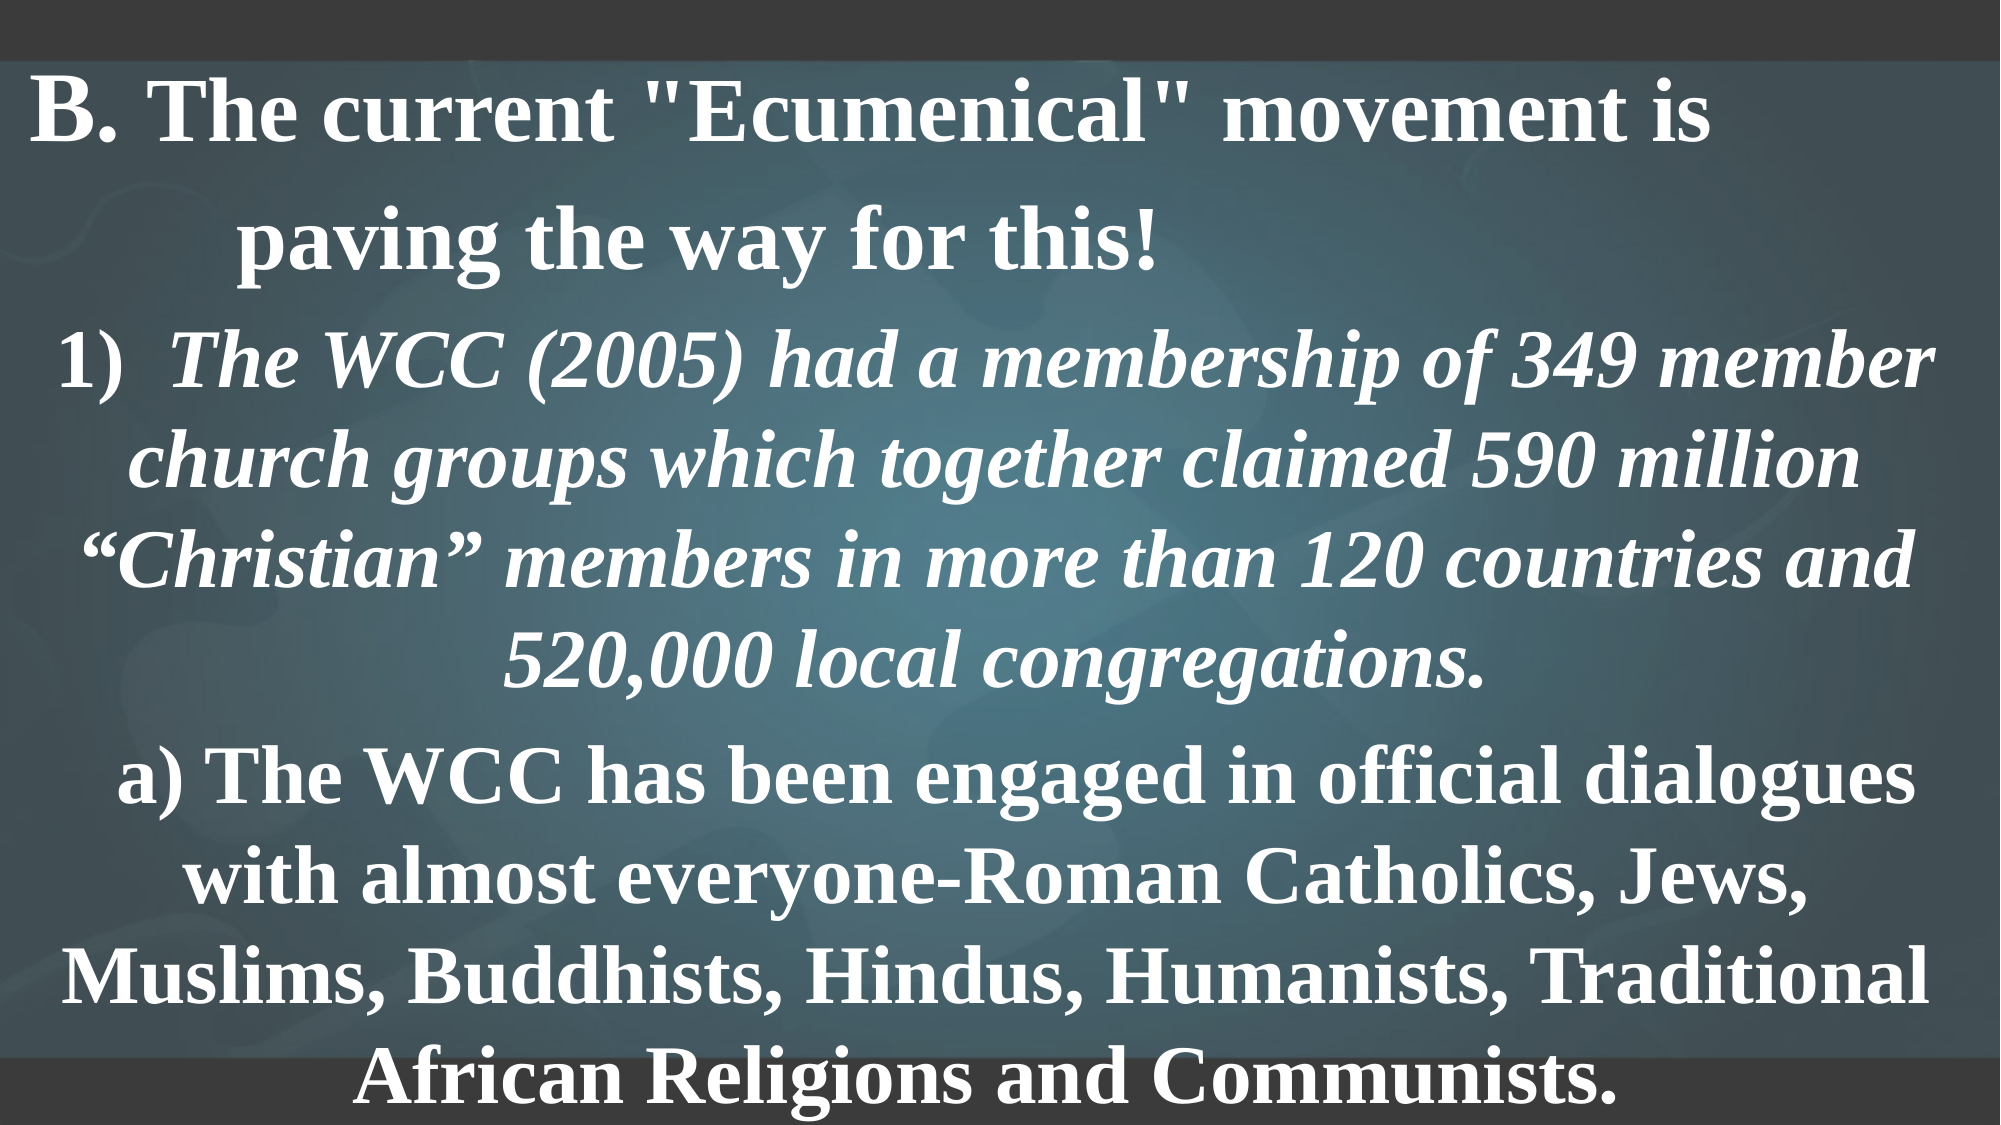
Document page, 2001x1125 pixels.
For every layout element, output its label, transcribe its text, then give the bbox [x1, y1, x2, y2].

list B. The current "Ecumenical" movement is paving the way for this! 1) The WCC (2005) had a membership of 349 member church groups which together claimed 590 million “Christian” members in more than 120 countries and 520,000 local congregations. a) The WCC has been engaged in official dialogues with almost everyone-Roman Catholics, Jews, Muslims, Buddhists, Hindus, Humanists, Traditional African Religions and Communists. [24, 37, 2000, 1038]
